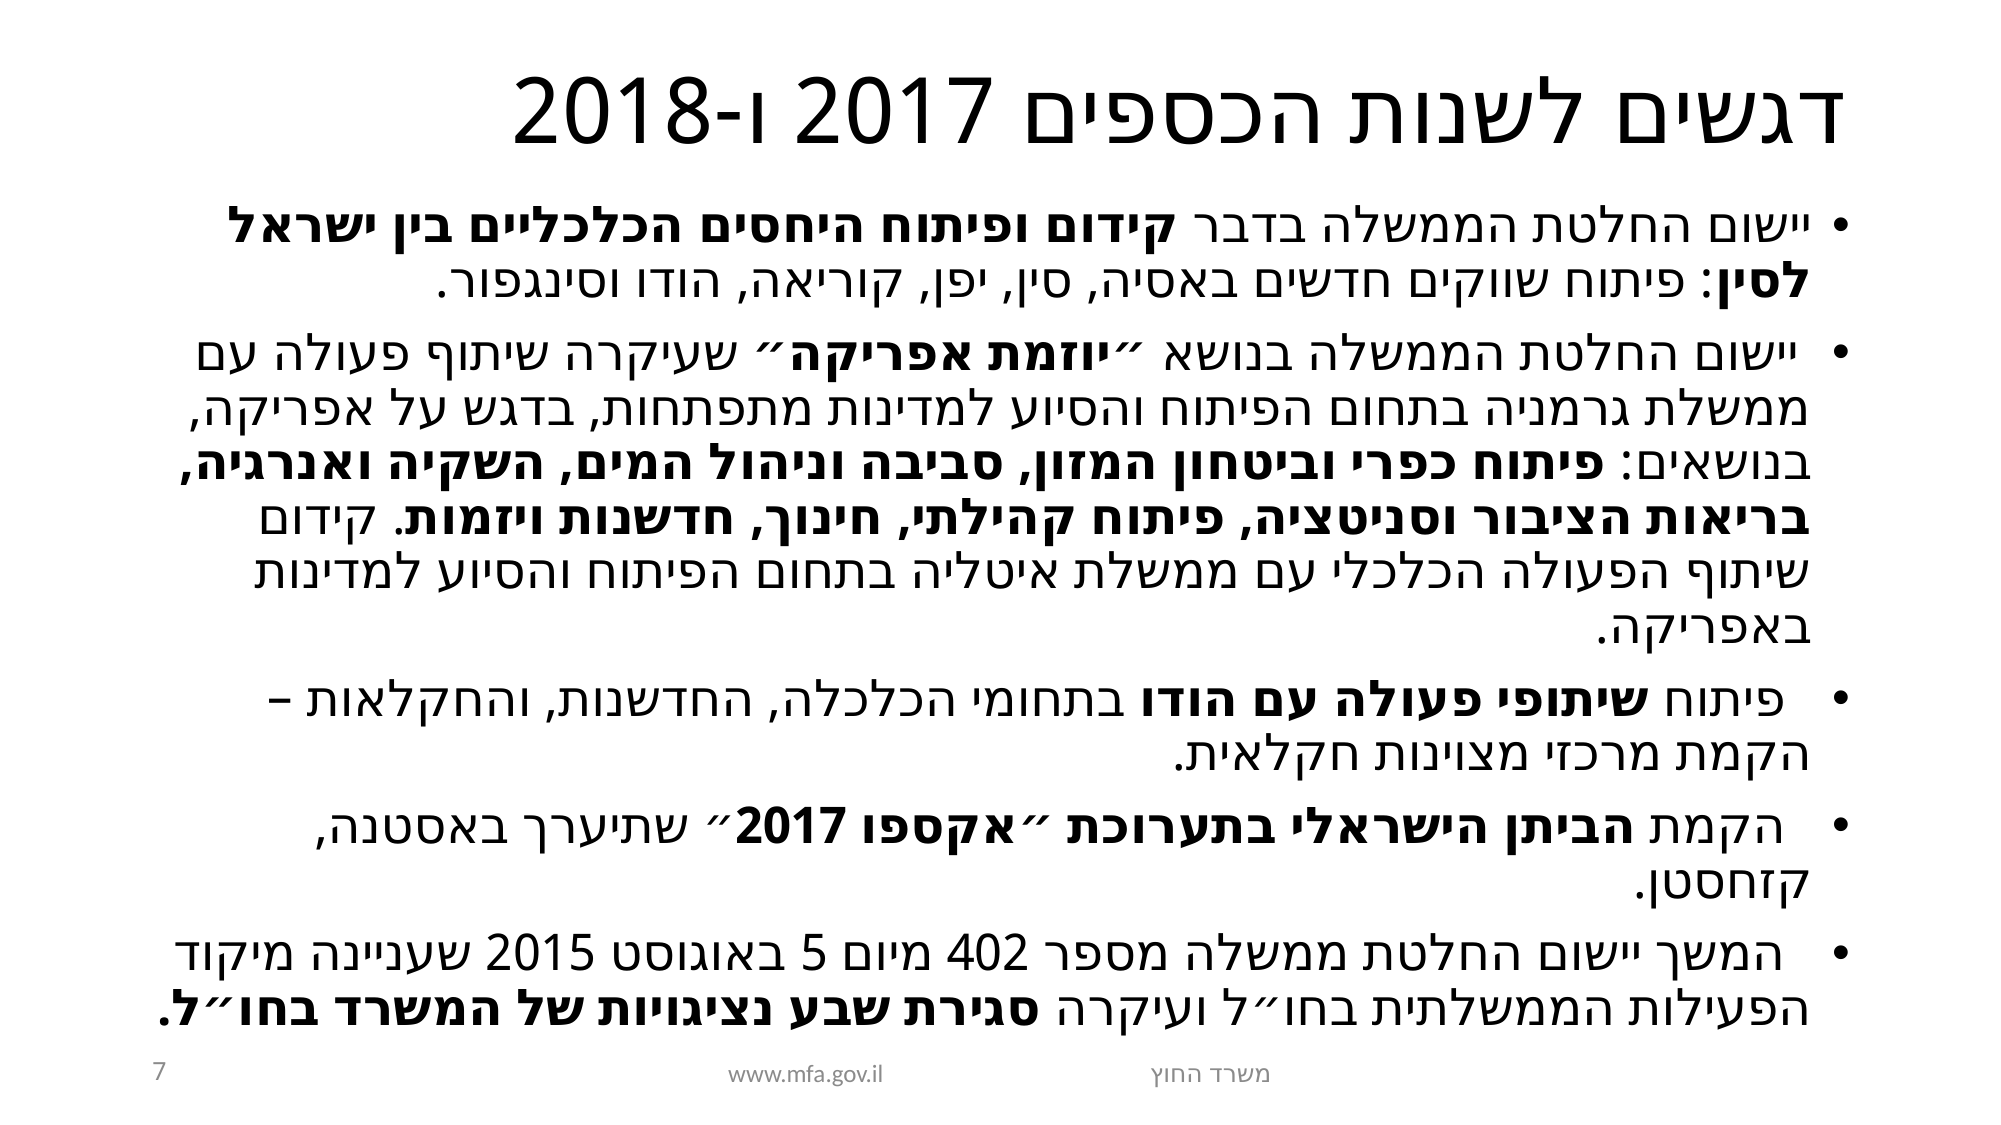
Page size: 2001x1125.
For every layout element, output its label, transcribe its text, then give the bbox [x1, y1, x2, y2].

slide_number 7 [137, 1042, 588, 1103]
list יישום החלטת הממשלה בדבר קידום ופיתוח היחסים הכלכליים בין ישראל לסין: פיתוח שווקים חדשים באסיה, סין, יפן, קוריאה, הודו וסינגפור. יישום החלטת הממשלה בנושא ״יוזמת אפריקה״ שעיקרה שיתוף פעולה עם ממשלת גרמניה בתחום הפיתוח והסיוע למדינות מתפתחות, בדגש על אפריקה, בנושאים: פיתוח כפרי וביטחון המזון, סביבה וניהול המים, השקיה ואנרגיה, בריאות הציבור וסניטציה, פיתוח קהילתי, חינוך, חדשנות ויזמות. קידום שיתוף הפעולה הכלכלי עם ממשלת איטליה בתחום הפיתוח והסיוע למדינות באפריקה. פיתוח שיתופי פעולה עם הודו בתחומי הכלכלה, החדשנות, והחקלאות – הקמת מרכזי מצוינות חקלאית. הקמת הביתן הישראלי בתערוכת ״אקספו 2017״ שתיערך באסטנה, קזחסטן. המשך יישום החלטת ממשלה מספר 402 מיום 5 באוגוסט 2015 שעניינה מיקוד הפעילות הממשלתית בחו״ל ועיקרה סגירת שבע נציגויות של המשרד בחו״ל. [137, 191, 1863, 1061]
footer משרד החוץ www.mfa.gov.il [662, 1042, 1338, 1103]
title דגשים לשנות הכספים 2017 ו-2018 [137, 59, 1863, 191]
